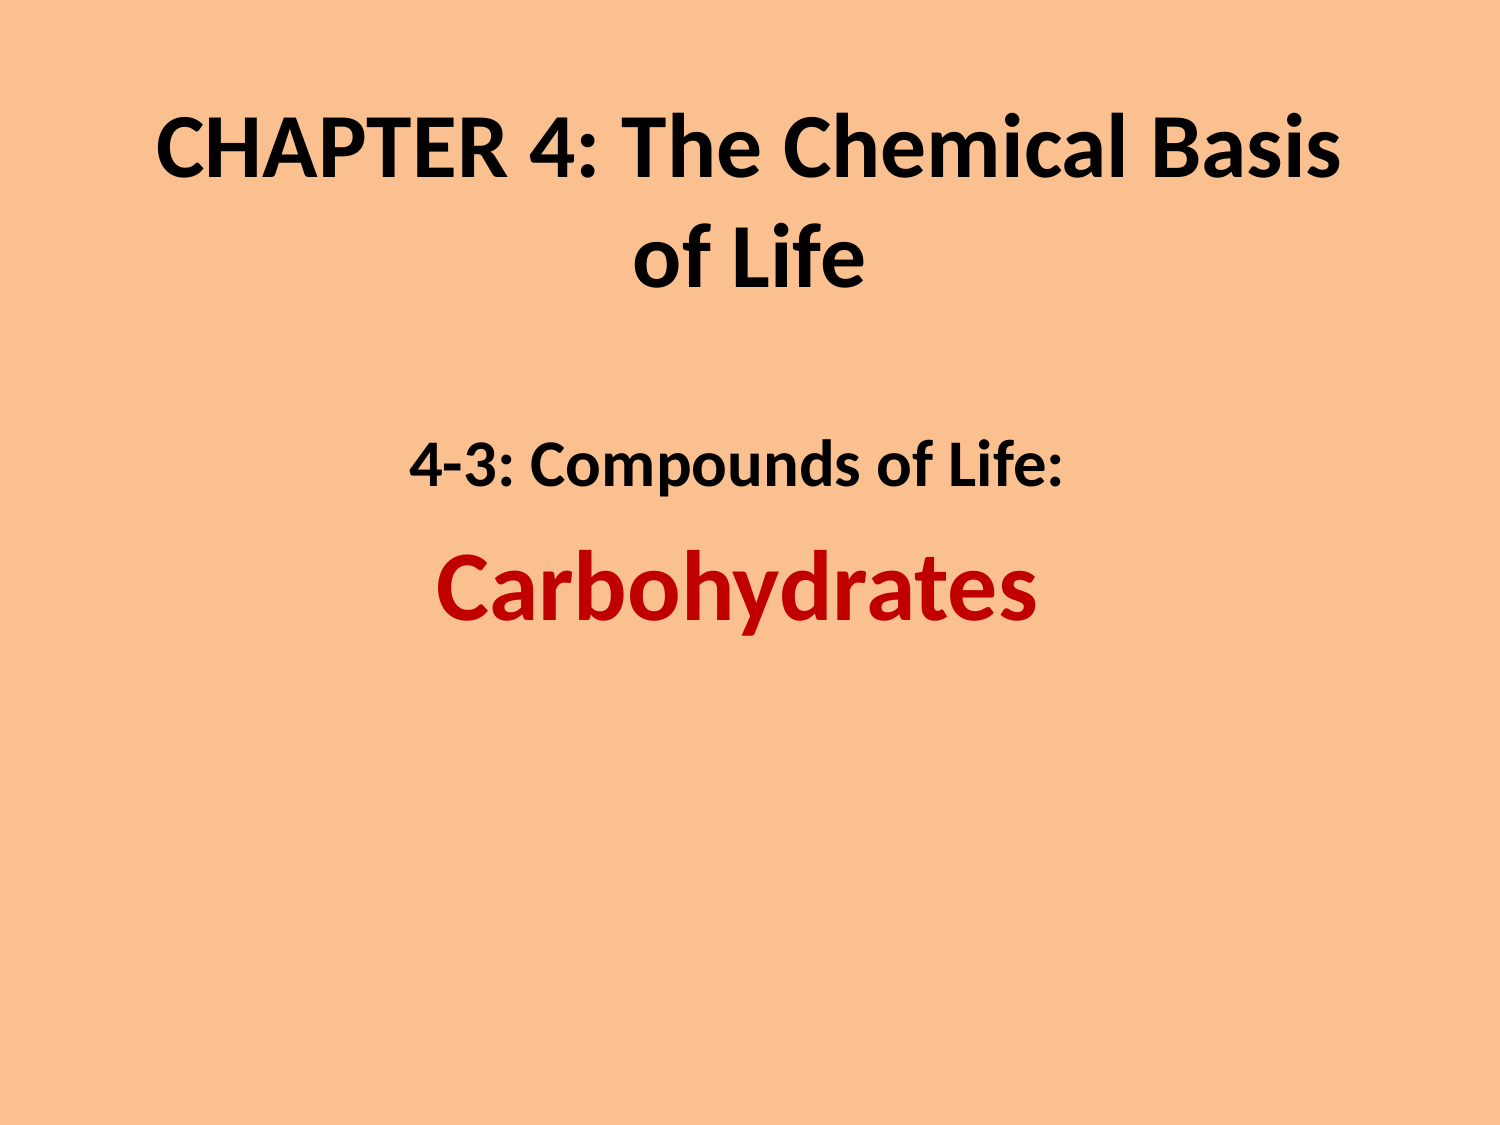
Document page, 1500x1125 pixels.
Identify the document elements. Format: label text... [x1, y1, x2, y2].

title CHAPTER 4: The Chemical Basis of Life [112, 75, 1388, 317]
subtitle 4-3: Compounds of Life: Carbohydrates [212, 412, 1263, 700]
